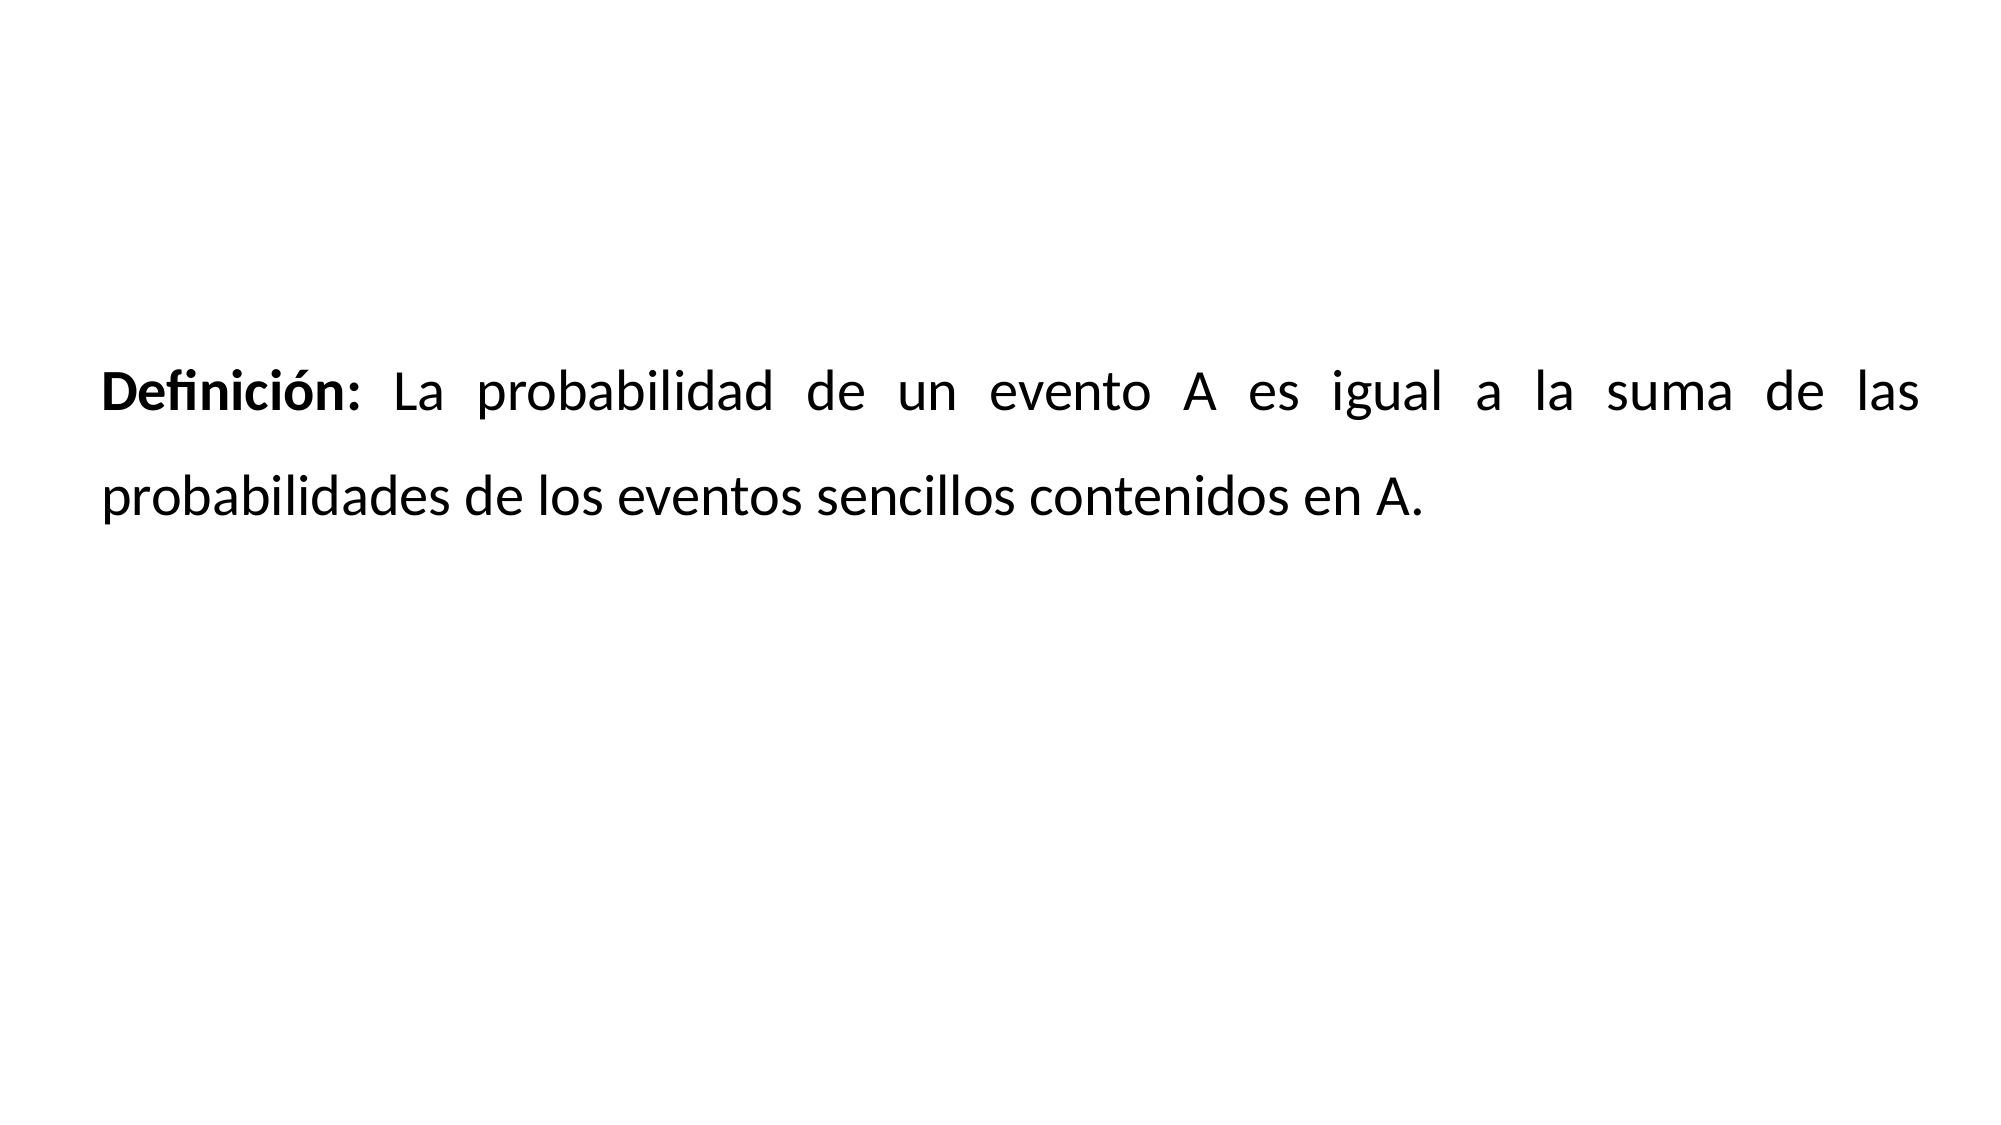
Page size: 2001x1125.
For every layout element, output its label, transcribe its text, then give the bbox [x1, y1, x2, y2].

text_box Definición: La probabilidad de un evento A es igual a la suma de las probabilidades de los eventos sencillos contenidos en A. [86, 309, 1936, 534]
